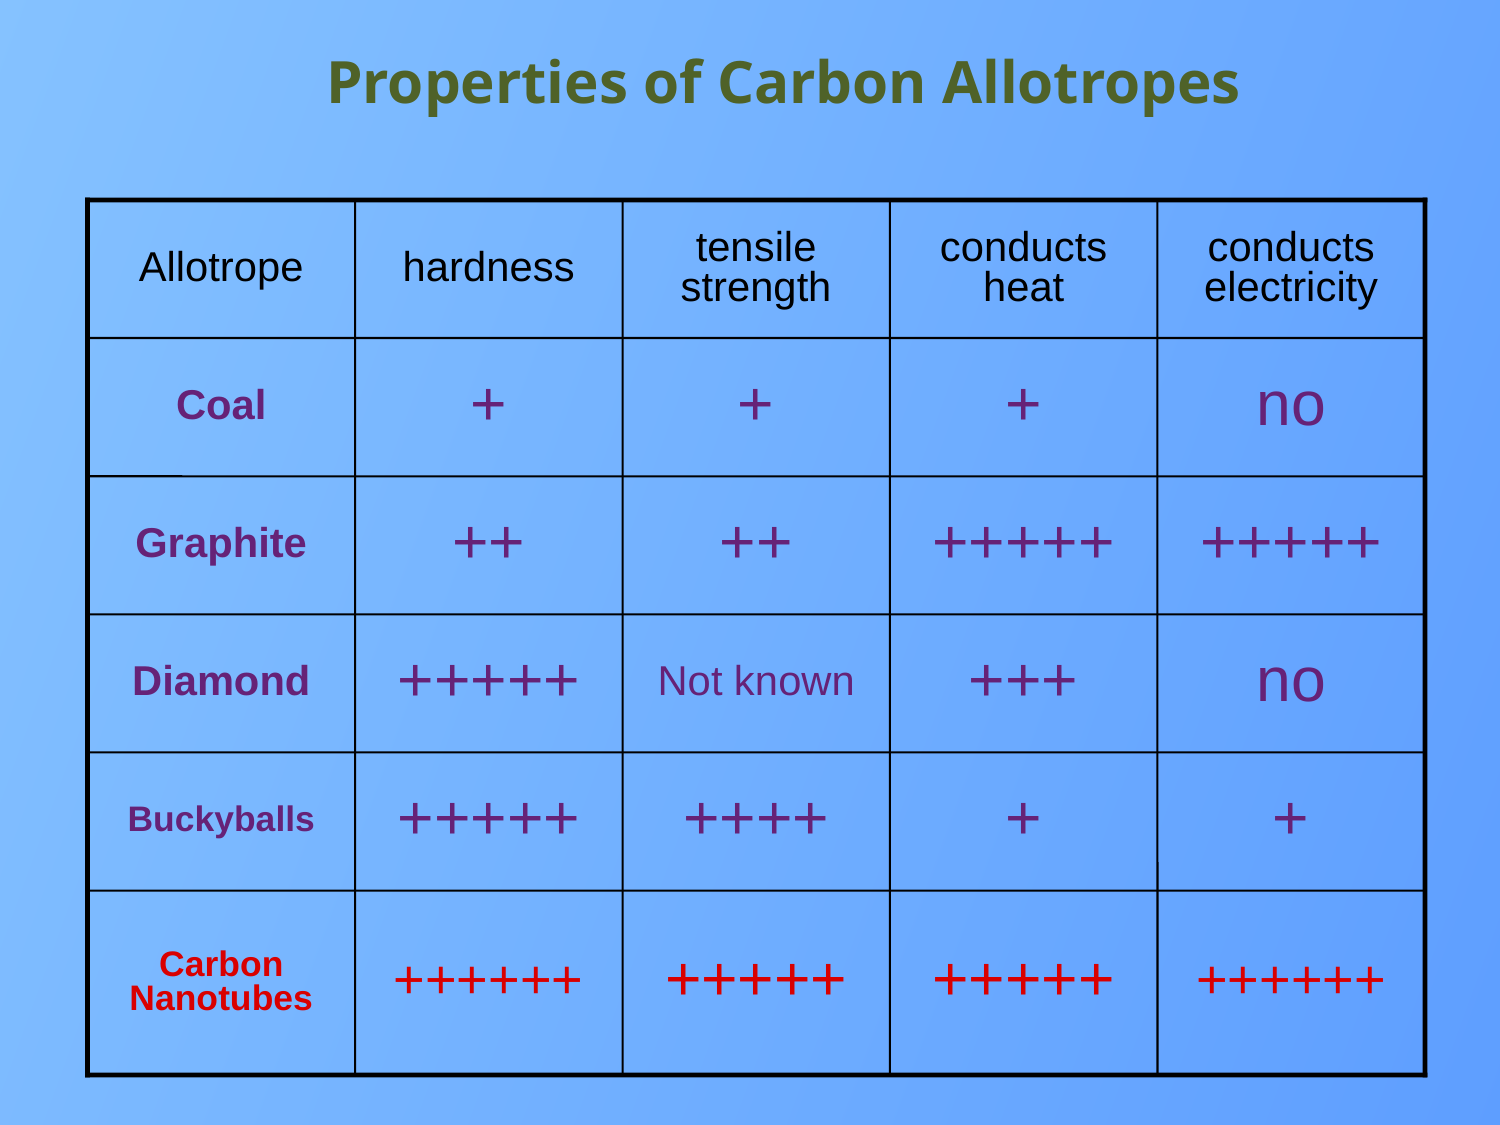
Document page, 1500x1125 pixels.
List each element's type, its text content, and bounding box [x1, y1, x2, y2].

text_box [87, 199, 1426, 1076]
text_box Properties of Carbon Allotropes [311, 37, 1256, 123]
